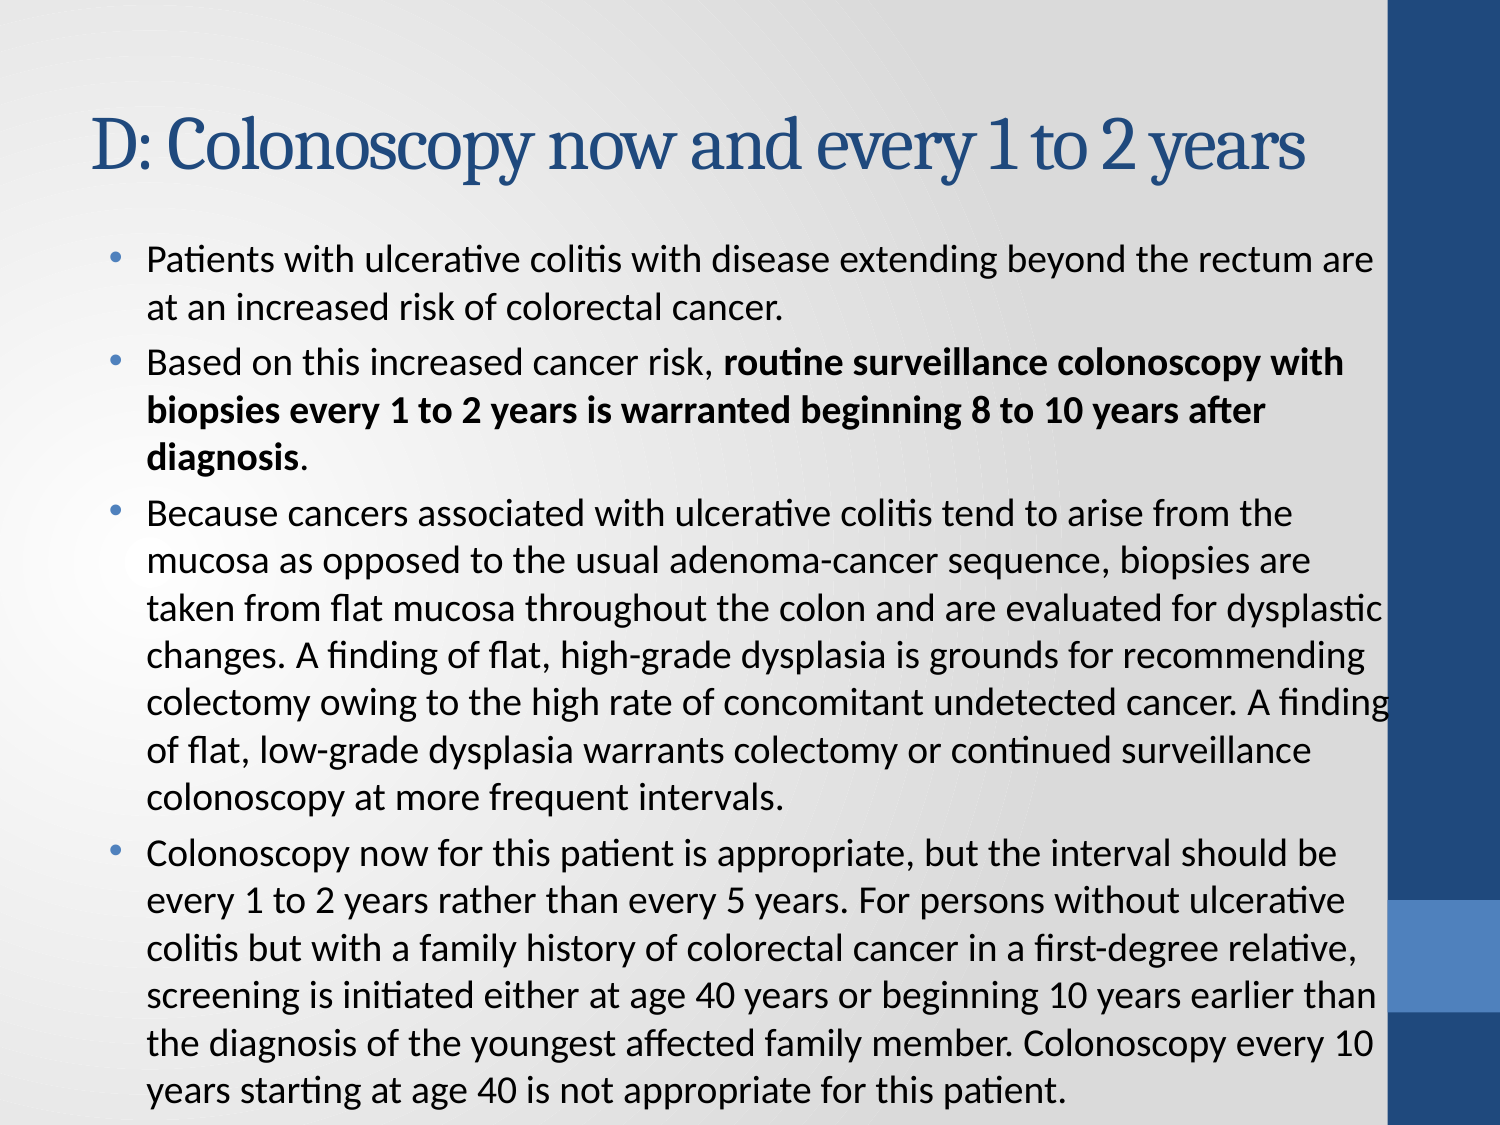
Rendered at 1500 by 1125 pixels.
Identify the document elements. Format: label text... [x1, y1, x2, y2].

title D: Colonoscopy now and every 1 to 2 years [75, 45, 1325, 225]
list Patients with ulcerative colitis with disease extending beyond the rectum are at an increased risk of colorectal cancer. Based on this increased cancer risk, routine surveillance colonoscopy with biopsies every 1 to 2 years is warranted beginning 8 to 10 years after diagnosis. Because cancers associated with ulcerative colitis tend to arise from the mucosa as opposed to the usual adenoma-cancer sequence, biopsies are taken from flat mucosa throughout the colon and are evaluated for dysplastic changes. A finding of flat, high-grade dysplasia is grounds for recommending colectomy owing to the high rate of concomitant undetected cancer. A finding of flat, low-grade dysplasia warrants colectomy or continued surveillance colonoscopy at more frequent intervals. Colonoscopy now for this patient is appropriate, but the interval should be every 1 to 2 years rather than every 5 years. For persons without ulcerative colitis but with a family history of colorectal cancer in a first-degree relative, screening is initiated either at age 40 years or beginning 10 years earlier than the diagnosis of the youngest affected family member. Colonoscopy every 10 years starting at age 40 is not appropriate for this patient. [75, 225, 1425, 969]
